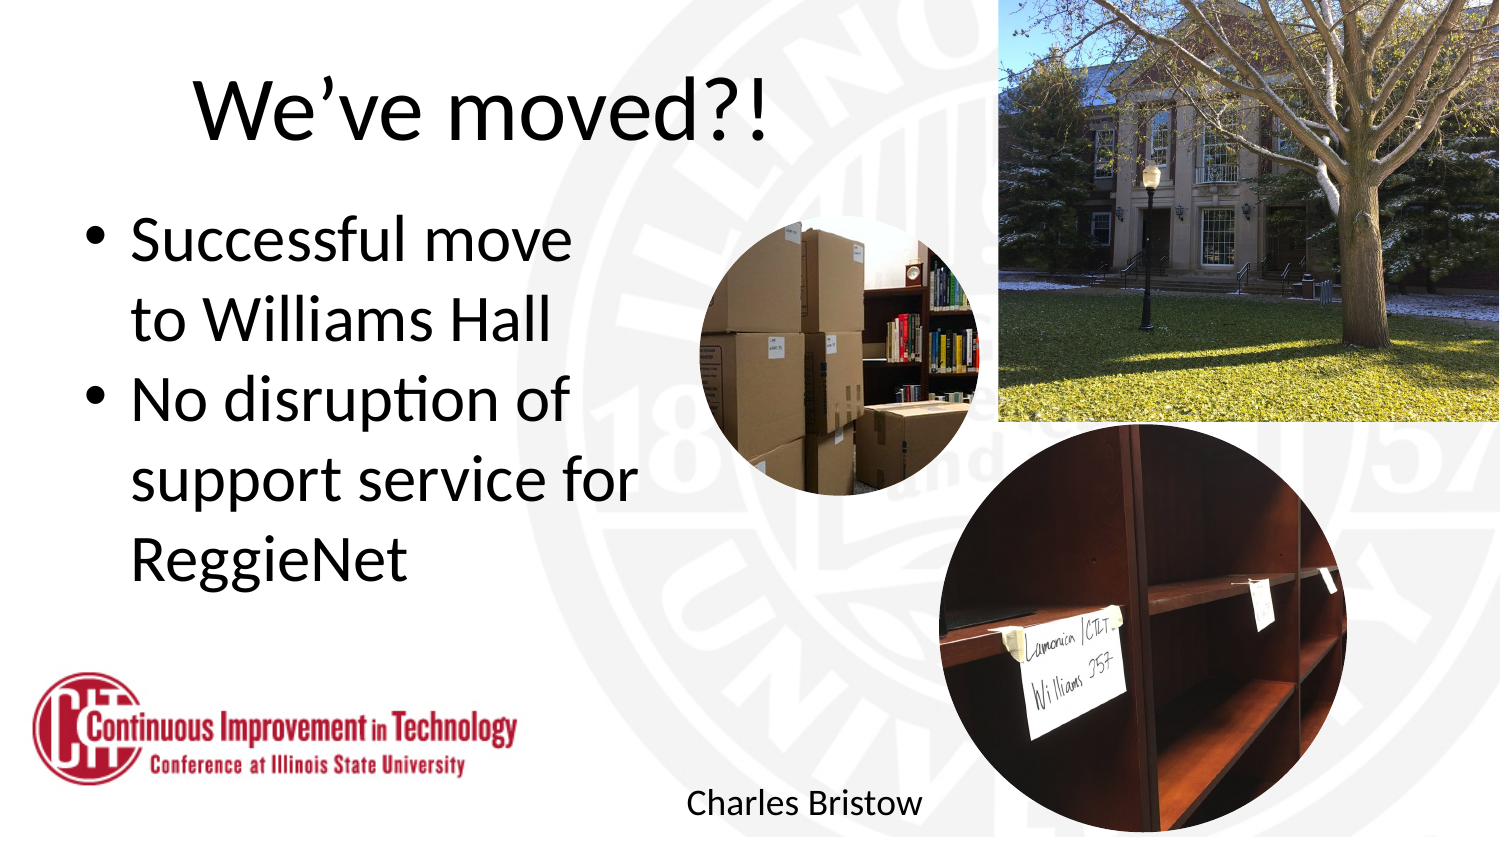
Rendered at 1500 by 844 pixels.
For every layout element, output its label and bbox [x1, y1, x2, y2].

list [997, 0, 1500, 422]
picture [0, 0, 1500, 837]
